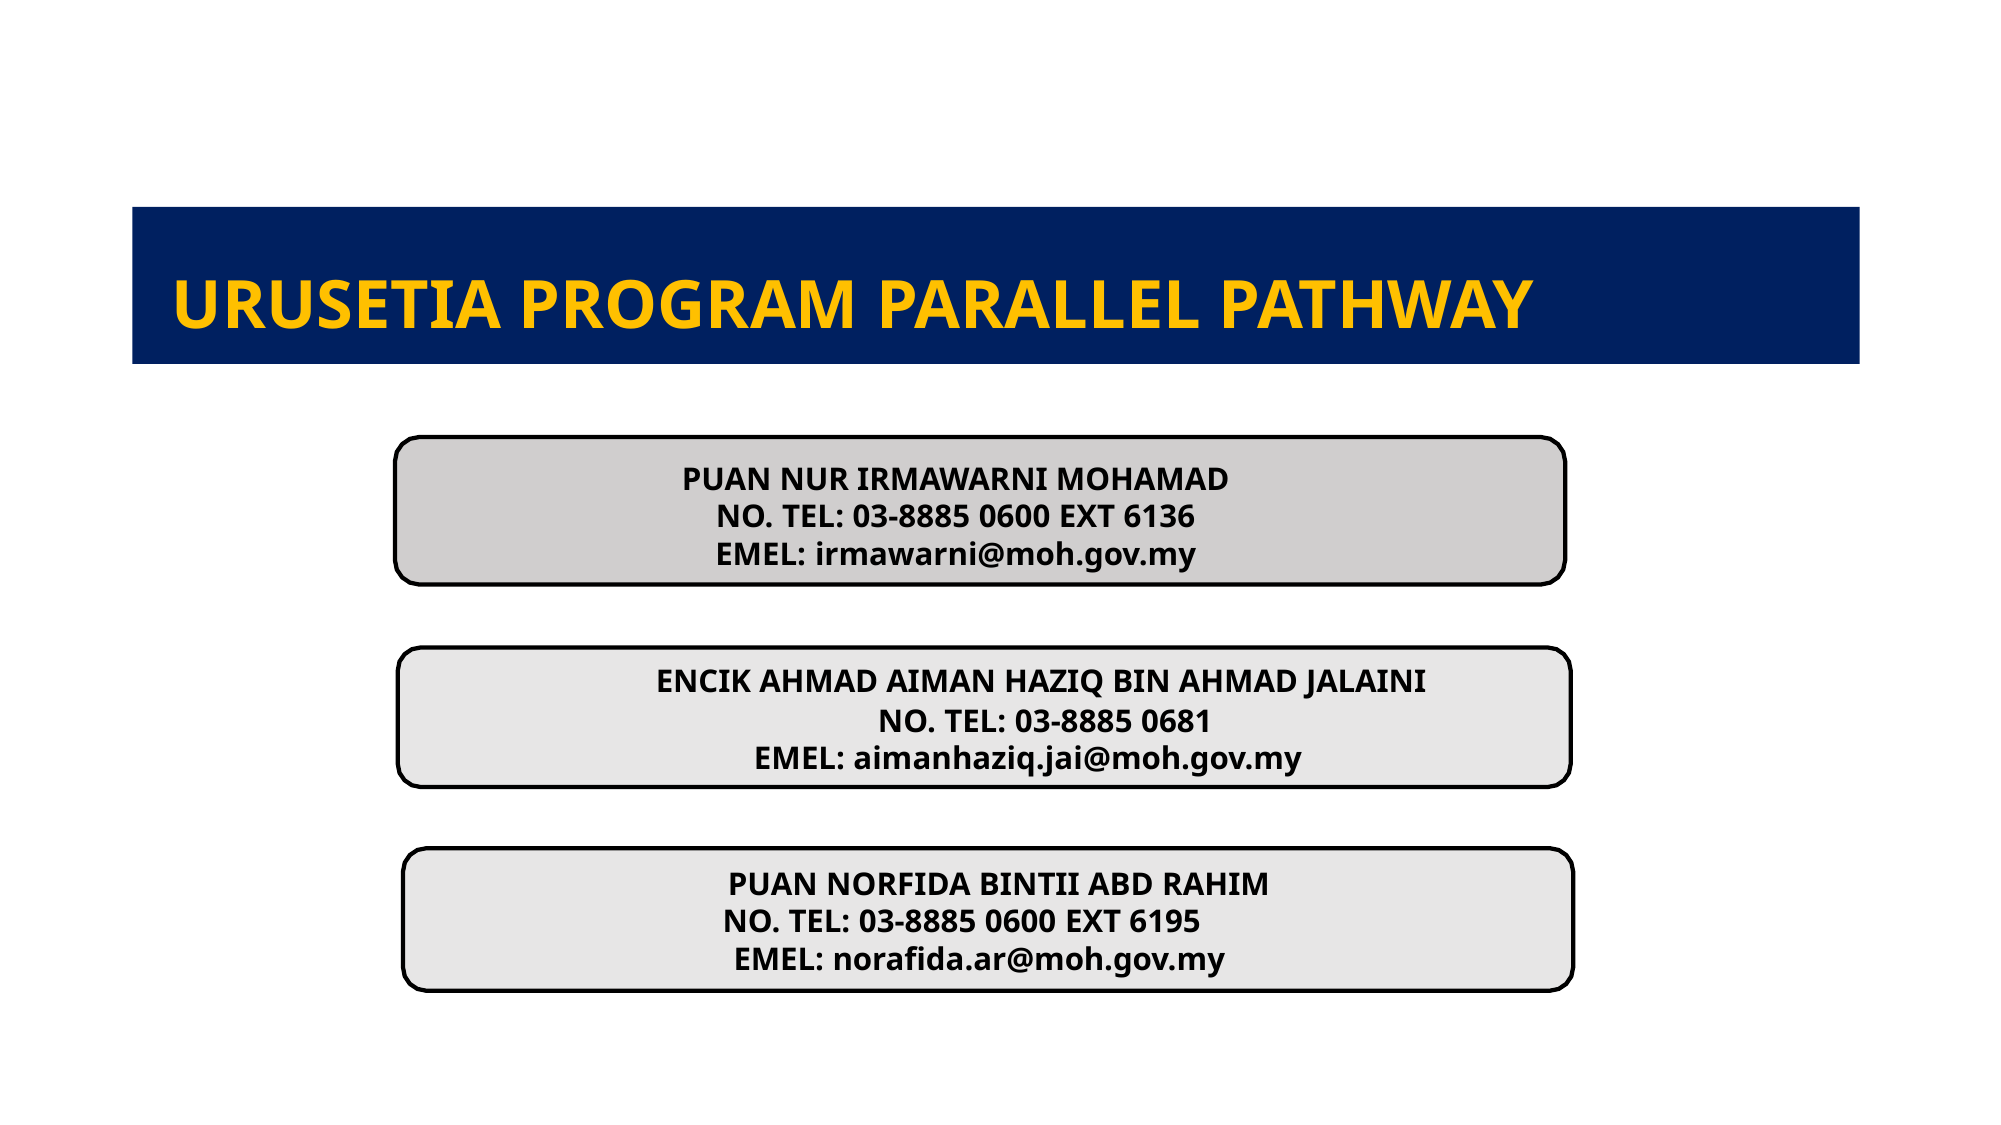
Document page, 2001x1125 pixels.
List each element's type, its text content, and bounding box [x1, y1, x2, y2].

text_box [394, 644, 1574, 790]
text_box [392, 434, 1569, 588]
text_box [132, 206, 1860, 364]
text_box URUSETIA PROGRAM PARALLEL PATHWAY [156, 277, 1868, 350]
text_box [400, 845, 1577, 994]
